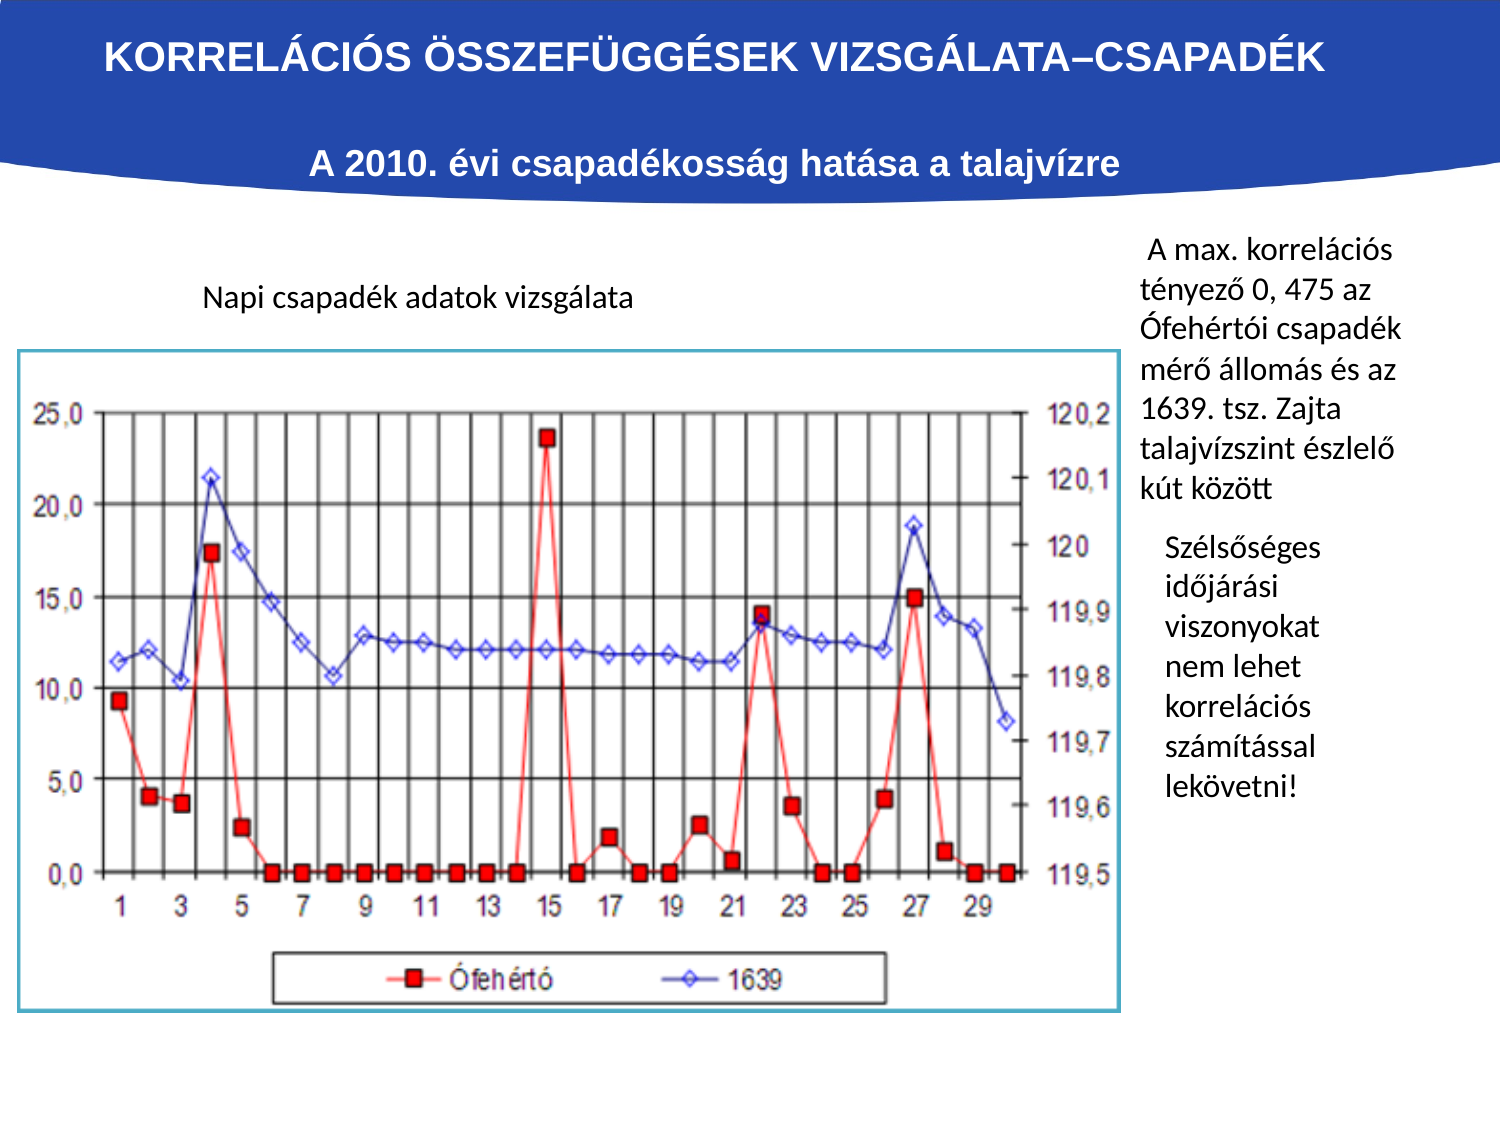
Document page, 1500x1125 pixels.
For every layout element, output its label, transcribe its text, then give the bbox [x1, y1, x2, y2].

text_box A 2010. évi csapadékosság hatása a talajvízre [171, 131, 1258, 191]
title KORRELÁCIÓS ÖSSZEFÜGGÉSEK VIZSGÁLATA–csapadék [88, 7, 1447, 102]
text_box Napi csapadék adatok vizsgálata [187, 267, 700, 323]
text_box Szélsőséges időjárási viszonyokat nem lehet korrelációs számítással lekövetni! [1149, 517, 1400, 812]
text_box A max. korrelációs tényező 0, 475 az Ófehértói csapadék mérő állomás és az 1639. tsz. Zajta talajvízszint észlelő kút között [1125, 219, 1447, 514]
picture [0, 0, 1500, 1125]
